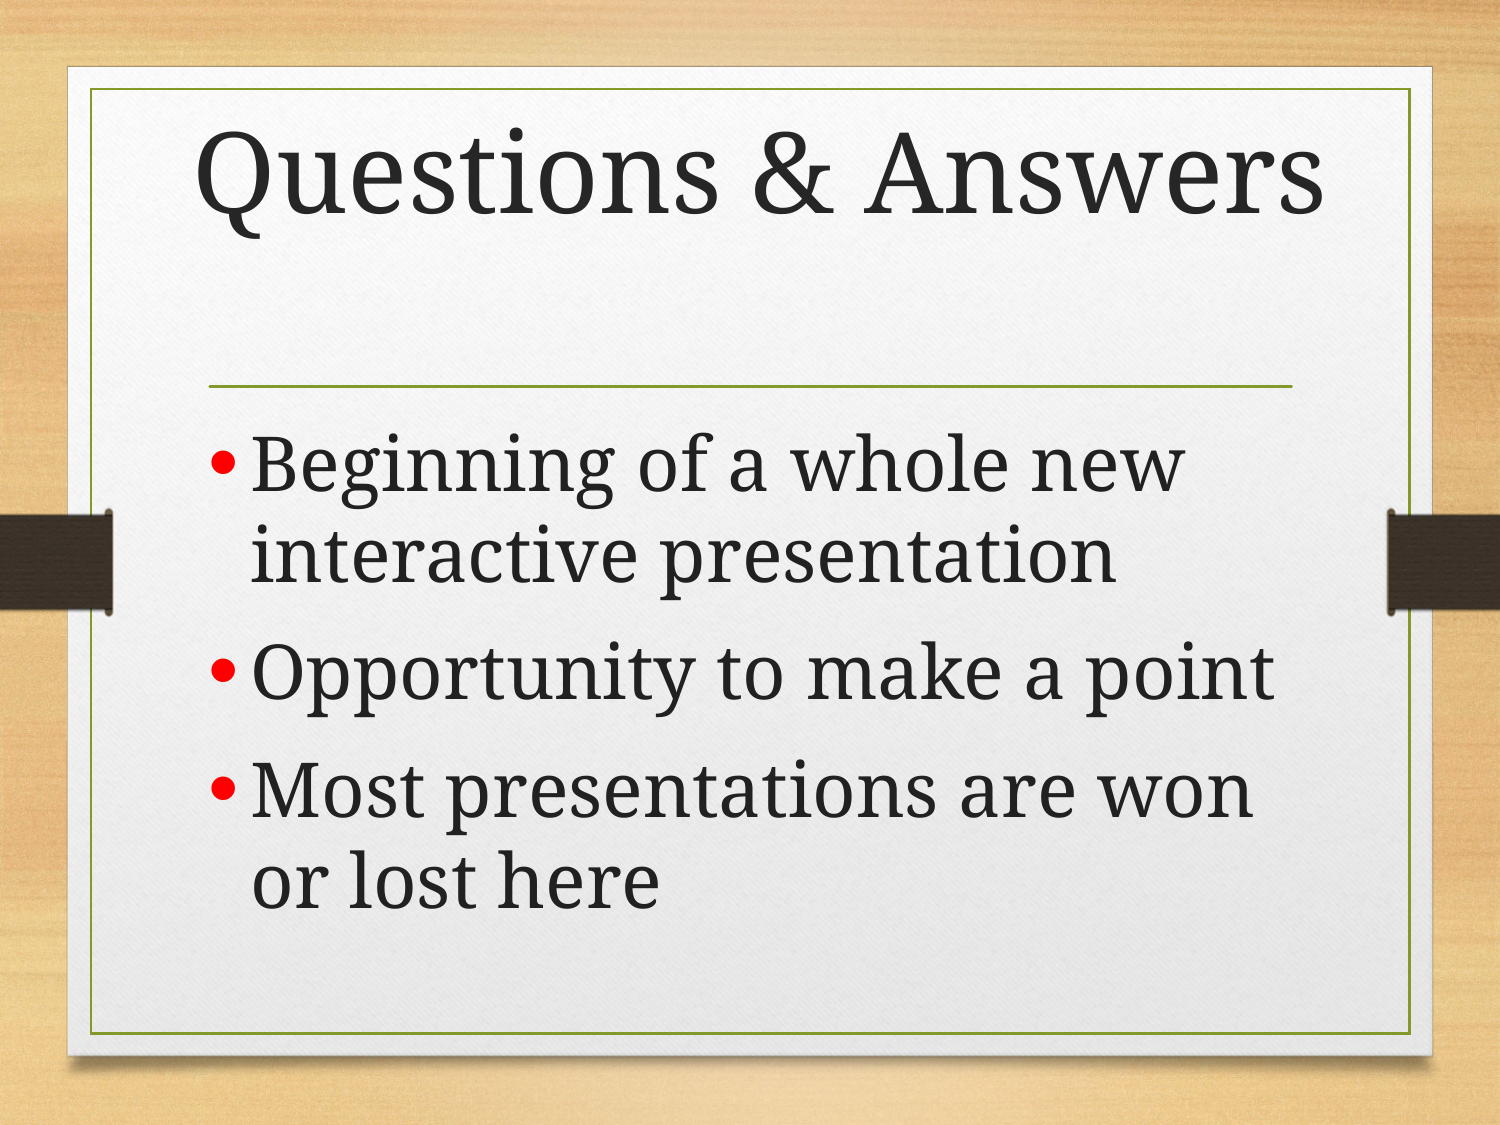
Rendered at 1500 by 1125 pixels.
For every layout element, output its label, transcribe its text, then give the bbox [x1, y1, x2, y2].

list Beginning of a whole new interactive presentation Opportunity to make a point Most presentations are won or lost here [193, 408, 1309, 974]
picture [0, 0, 1500, 1125]
title Questions & Answers [52, 93, 1469, 244]
